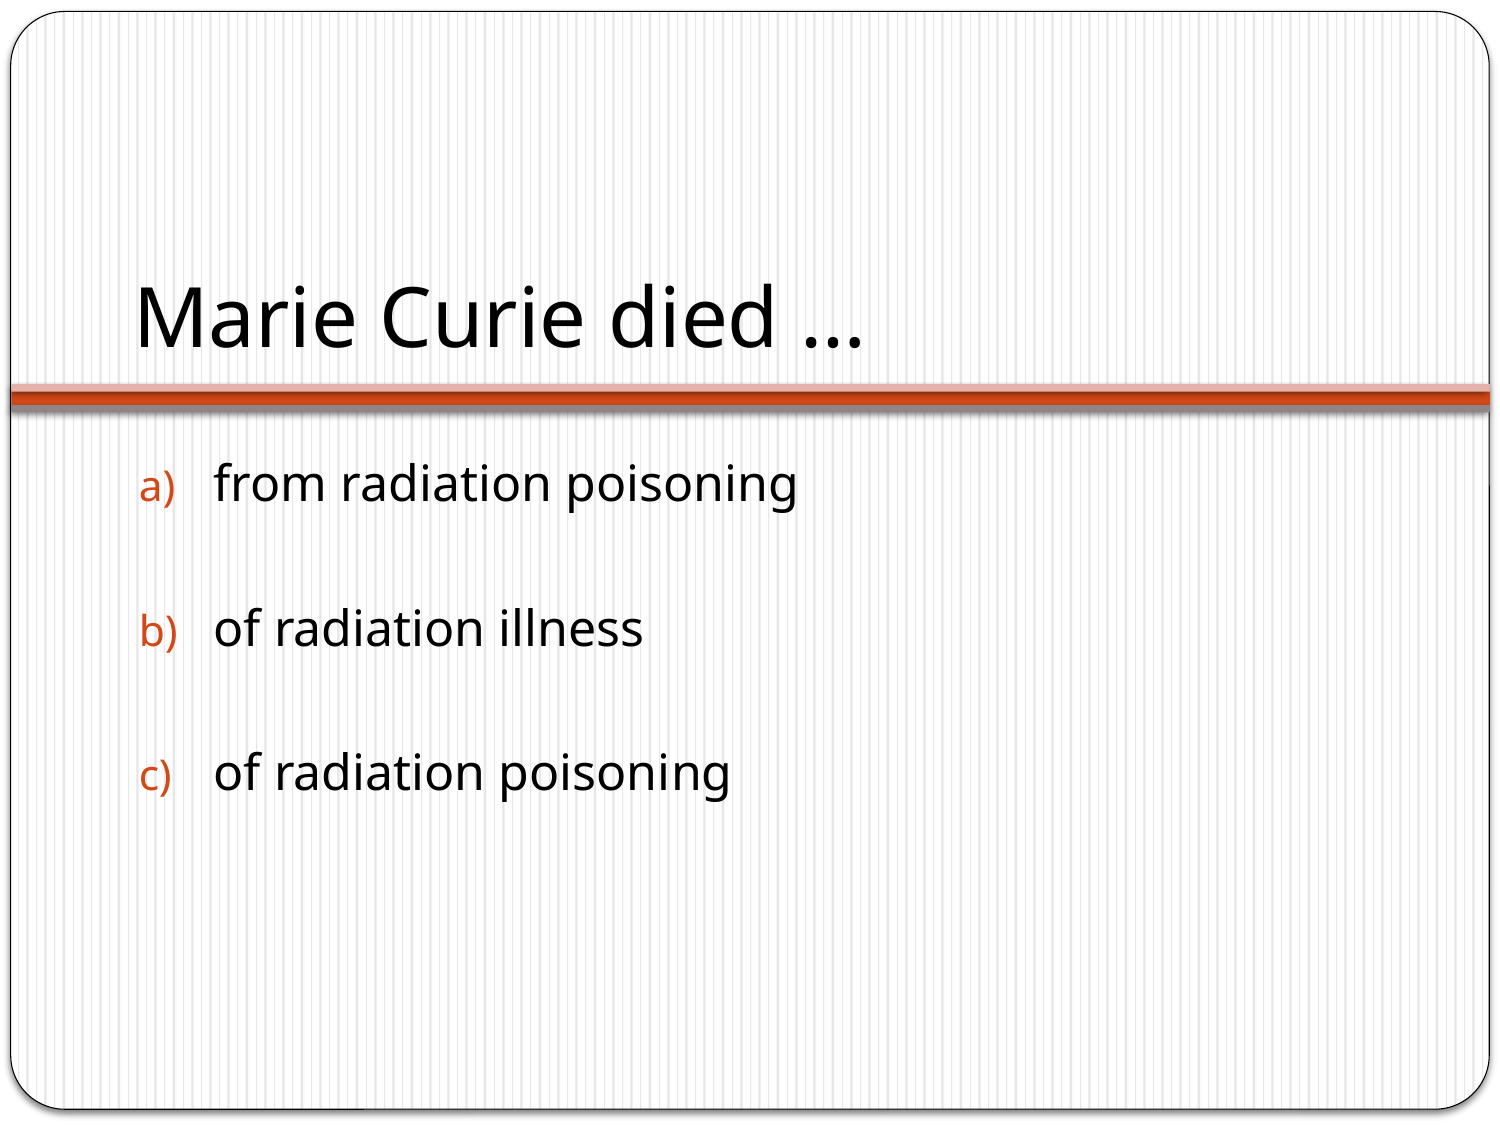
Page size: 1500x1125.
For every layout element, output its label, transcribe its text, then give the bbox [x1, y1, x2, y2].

list from radiation poisoning of radiation illness of radiation poisoning [123, 444, 1401, 824]
title Marie Curie died … [118, 156, 1394, 380]
